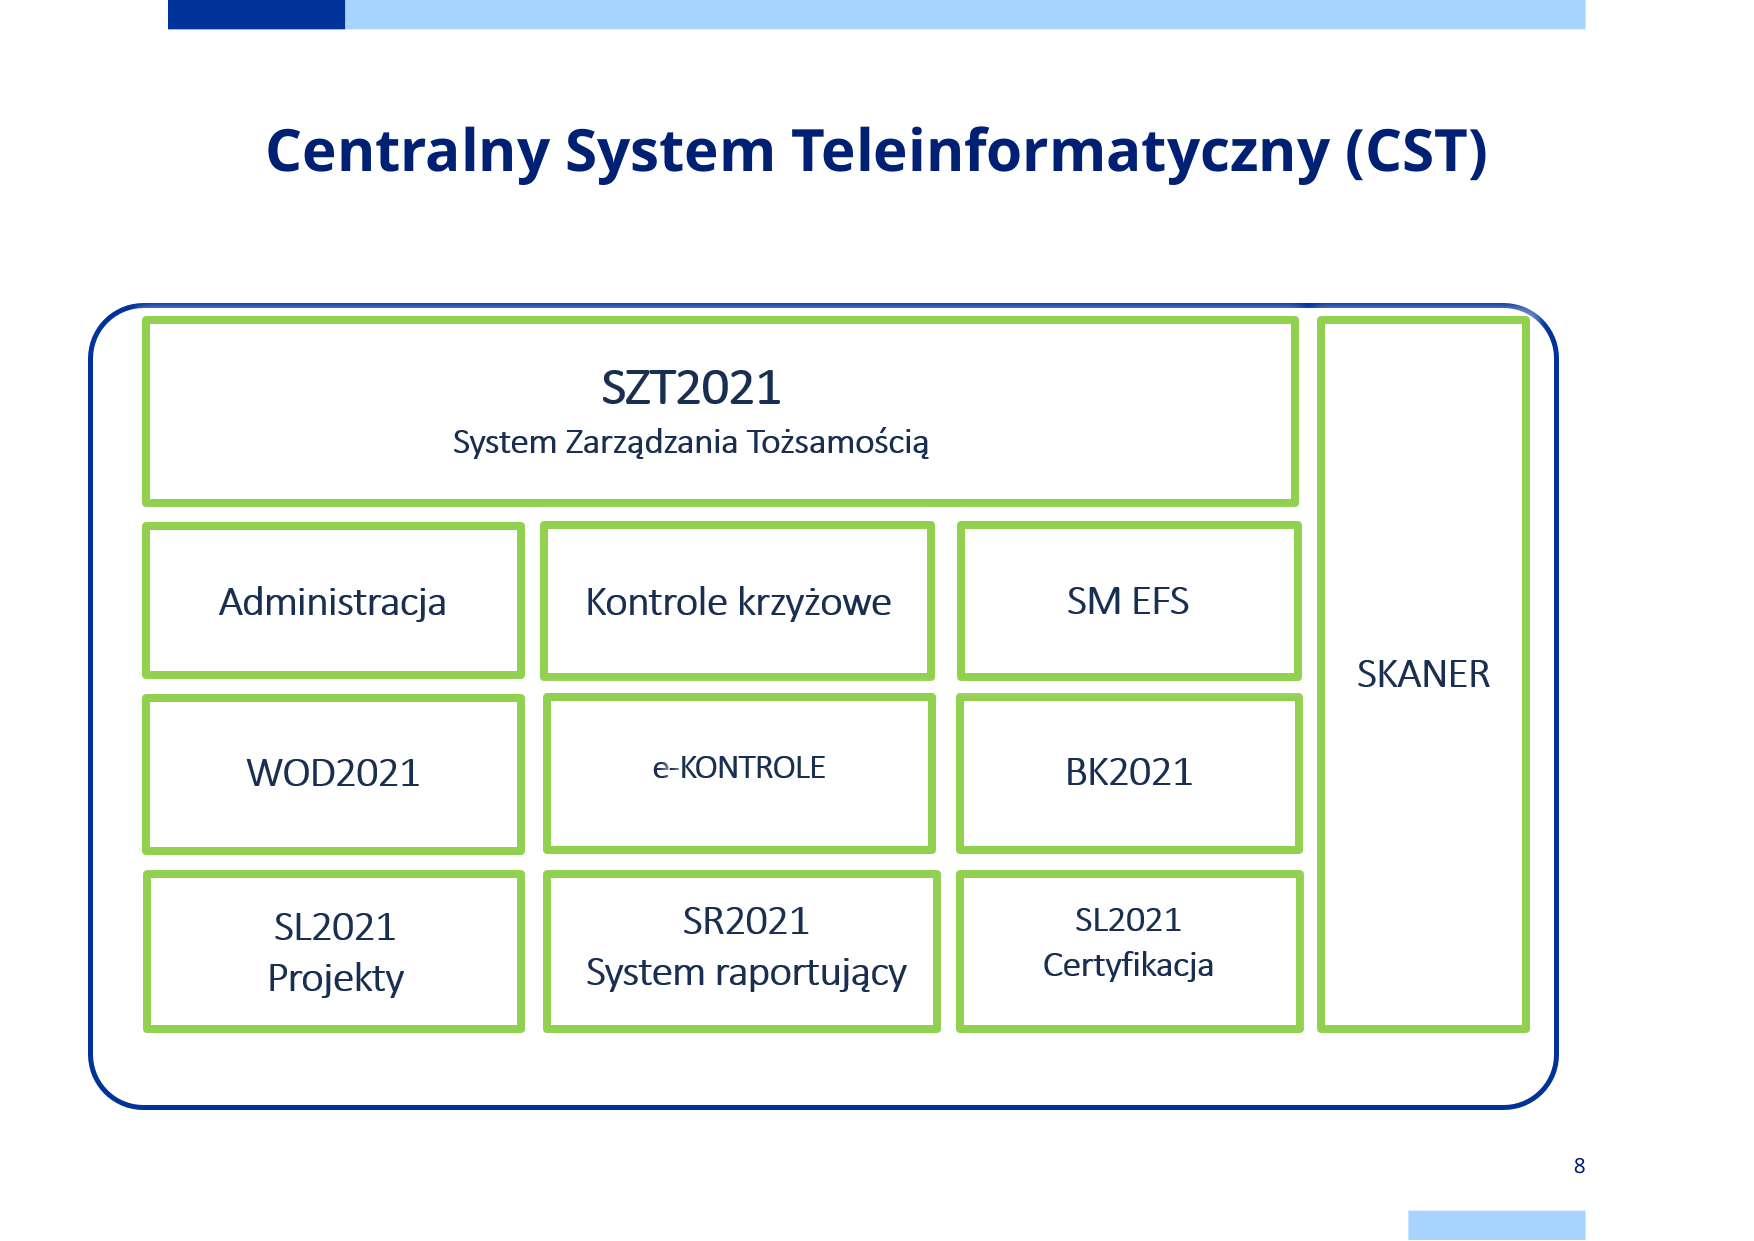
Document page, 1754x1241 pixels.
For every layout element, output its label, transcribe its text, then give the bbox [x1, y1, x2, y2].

picture [82, 301, 1586, 1119]
title Centralny System Teleinformatyczny (CST) [168, 107, 1586, 285]
slide_number 8 [1408, 1151, 1586, 1182]
